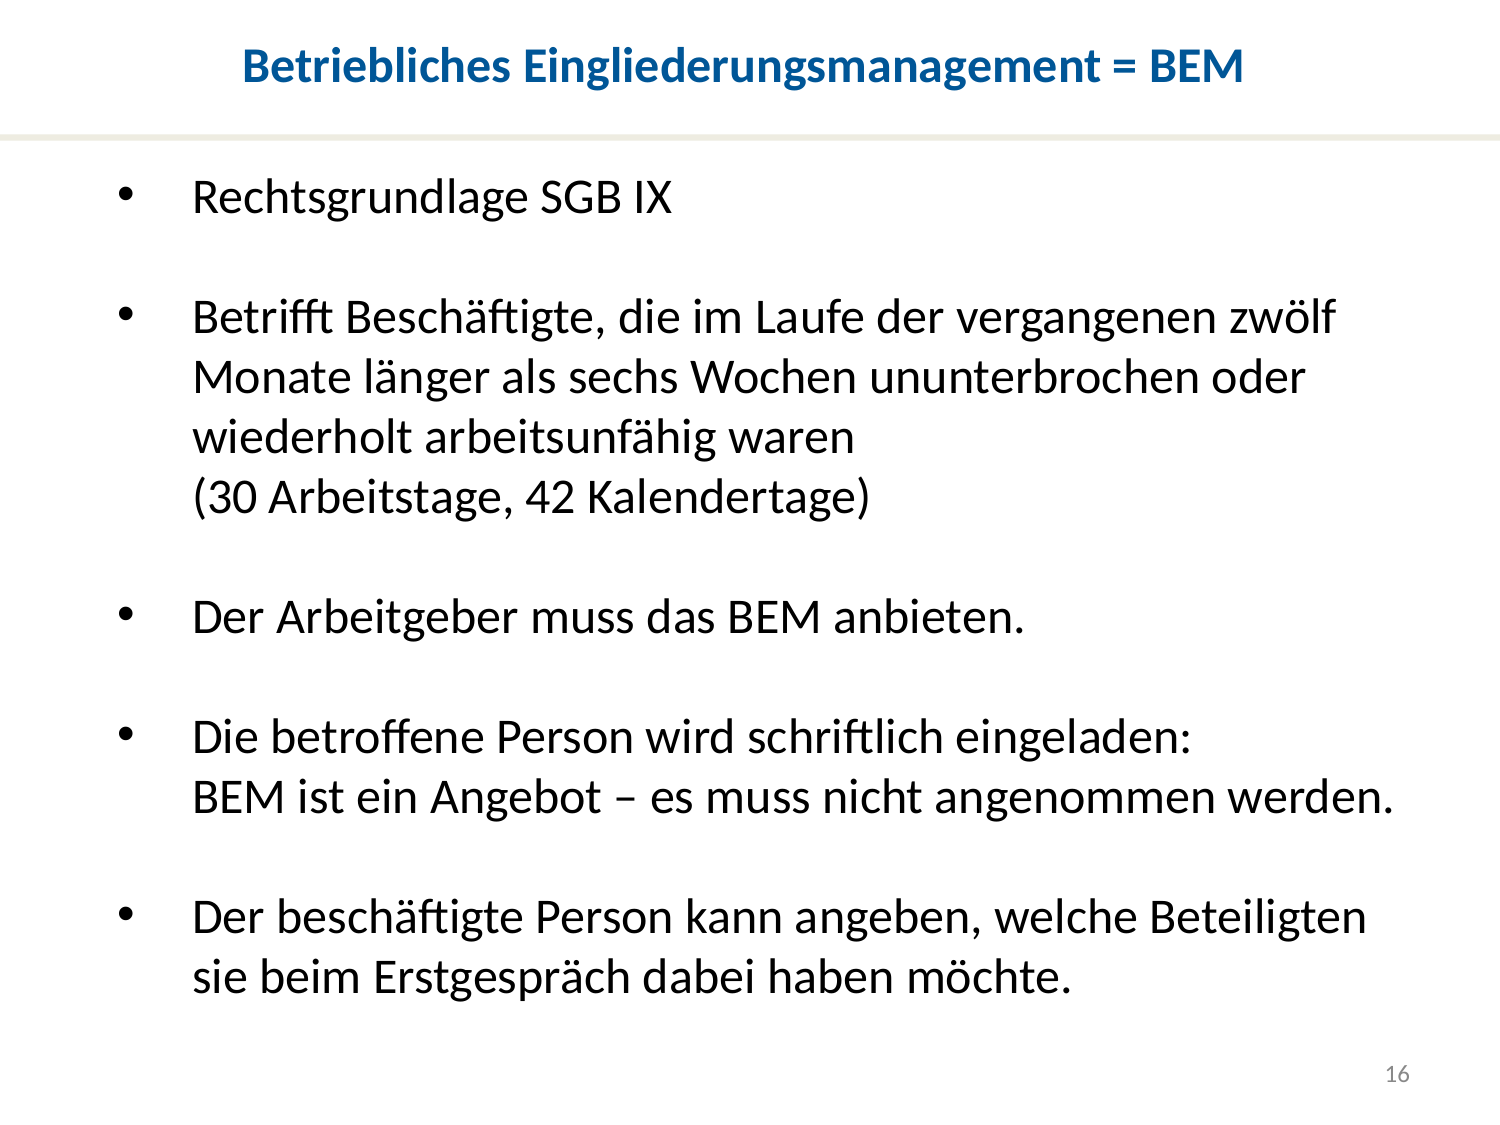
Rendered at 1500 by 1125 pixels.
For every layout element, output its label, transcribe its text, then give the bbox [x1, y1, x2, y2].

text_box Rechtsgrundlage SGB IX Betrifft Beschäftigte, die im Laufe der vergangenen zwölf Monate länger als sechs Wochen ununterbrochen oder wiederholt arbeitsunfähig waren (30 Arbeitstage, 42 Kalendertage) Der Arbeitgeber muss das BEM anbieten. Die betroffene Person wird schriftlich eingeladen: BEM ist ein Angebot – es muss nicht angenommen werden. Der beschäftigte Person kann angeben, welche Beteiligten sie beim Erstgespräch dabei haben möchte. [117, 163, 1436, 1064]
text_box Betriebliches Eingliederungsmanagement = BEM [66, 24, 1423, 100]
slide_number 16 [1074, 1042, 1425, 1103]
